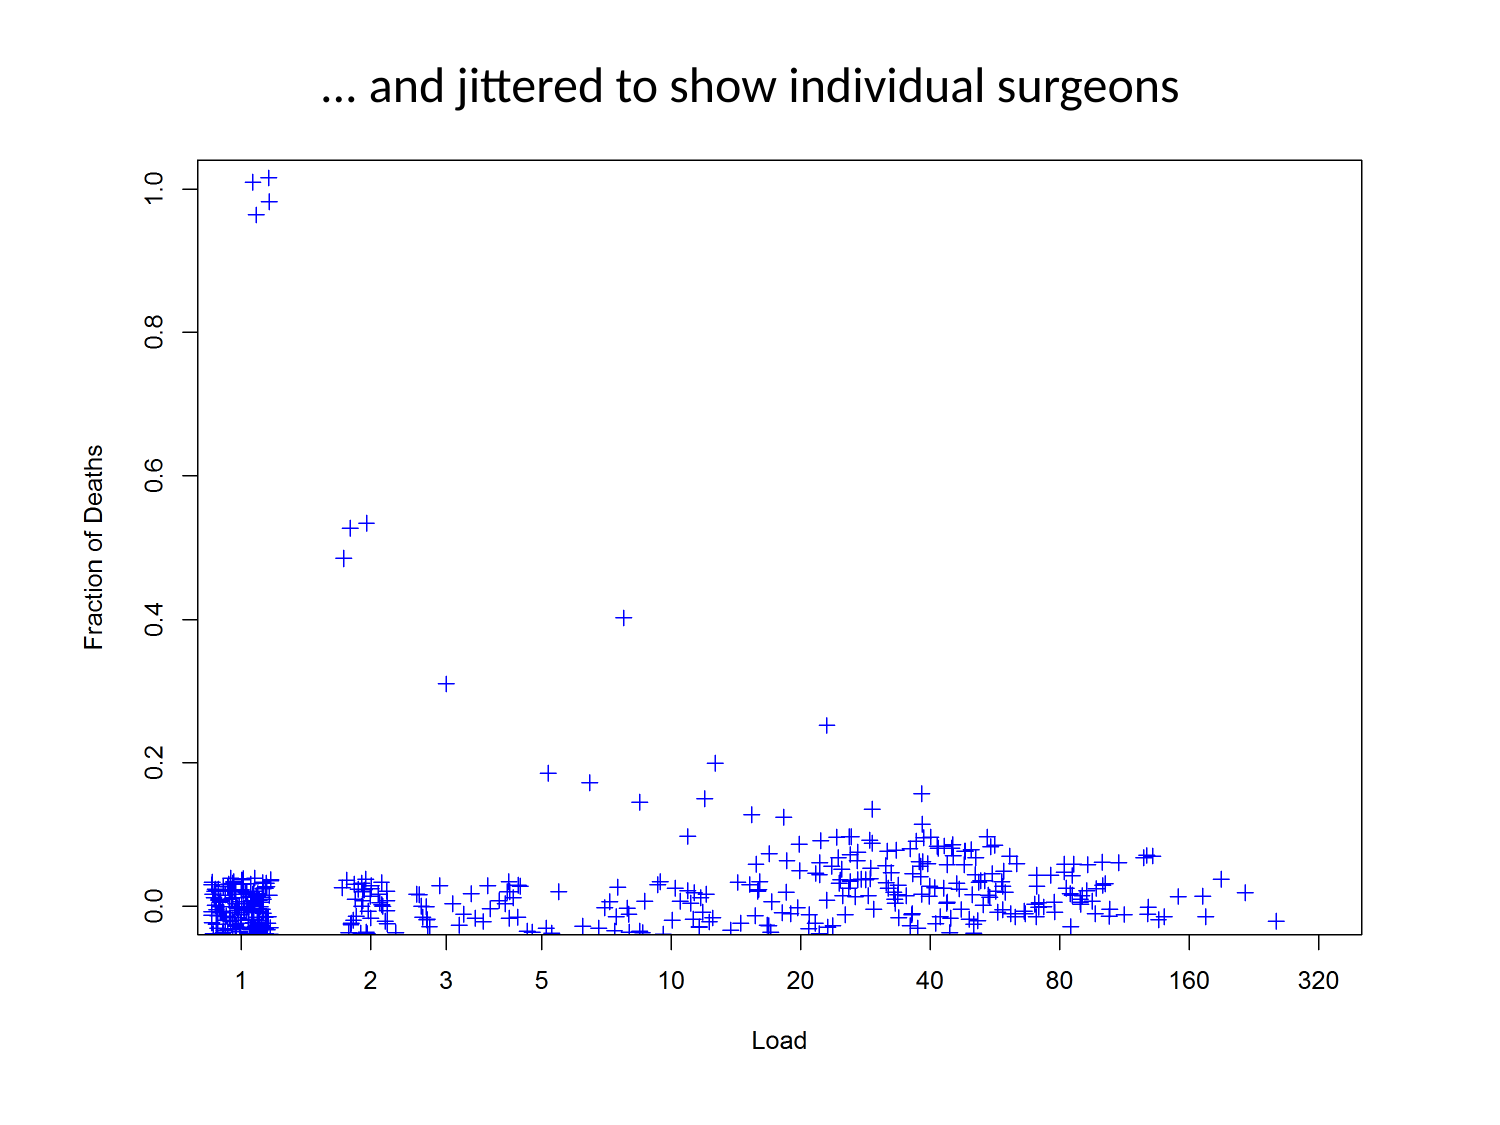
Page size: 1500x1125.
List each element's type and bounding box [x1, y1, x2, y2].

picture [74, 37, 1426, 1088]
